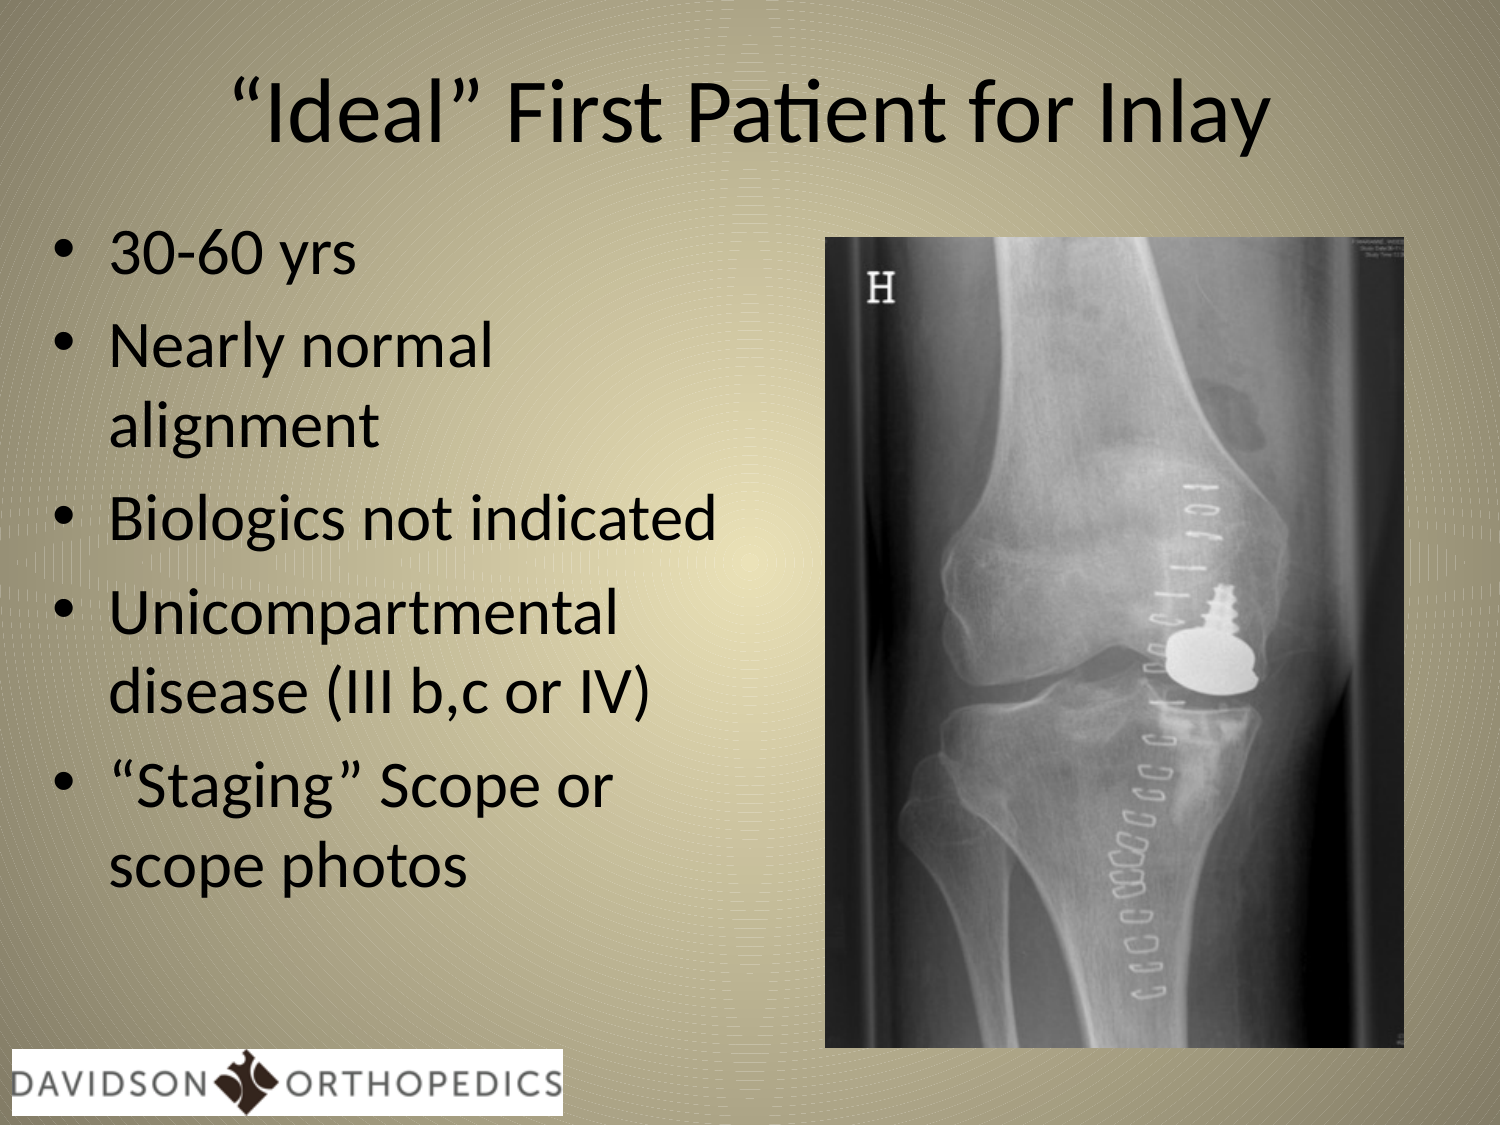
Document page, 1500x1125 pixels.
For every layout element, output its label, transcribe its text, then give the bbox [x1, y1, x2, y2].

title “Ideal” First Patient for Inlay [74, 12, 1426, 201]
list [824, 237, 1404, 1048]
list 30-60 yrs Nearly normal alignment Biologics not indicated Unicompartmental disease (III b,c or IV) “Staging” Scope or scope photos [37, 199, 776, 943]
picture [12, 1049, 563, 1116]
